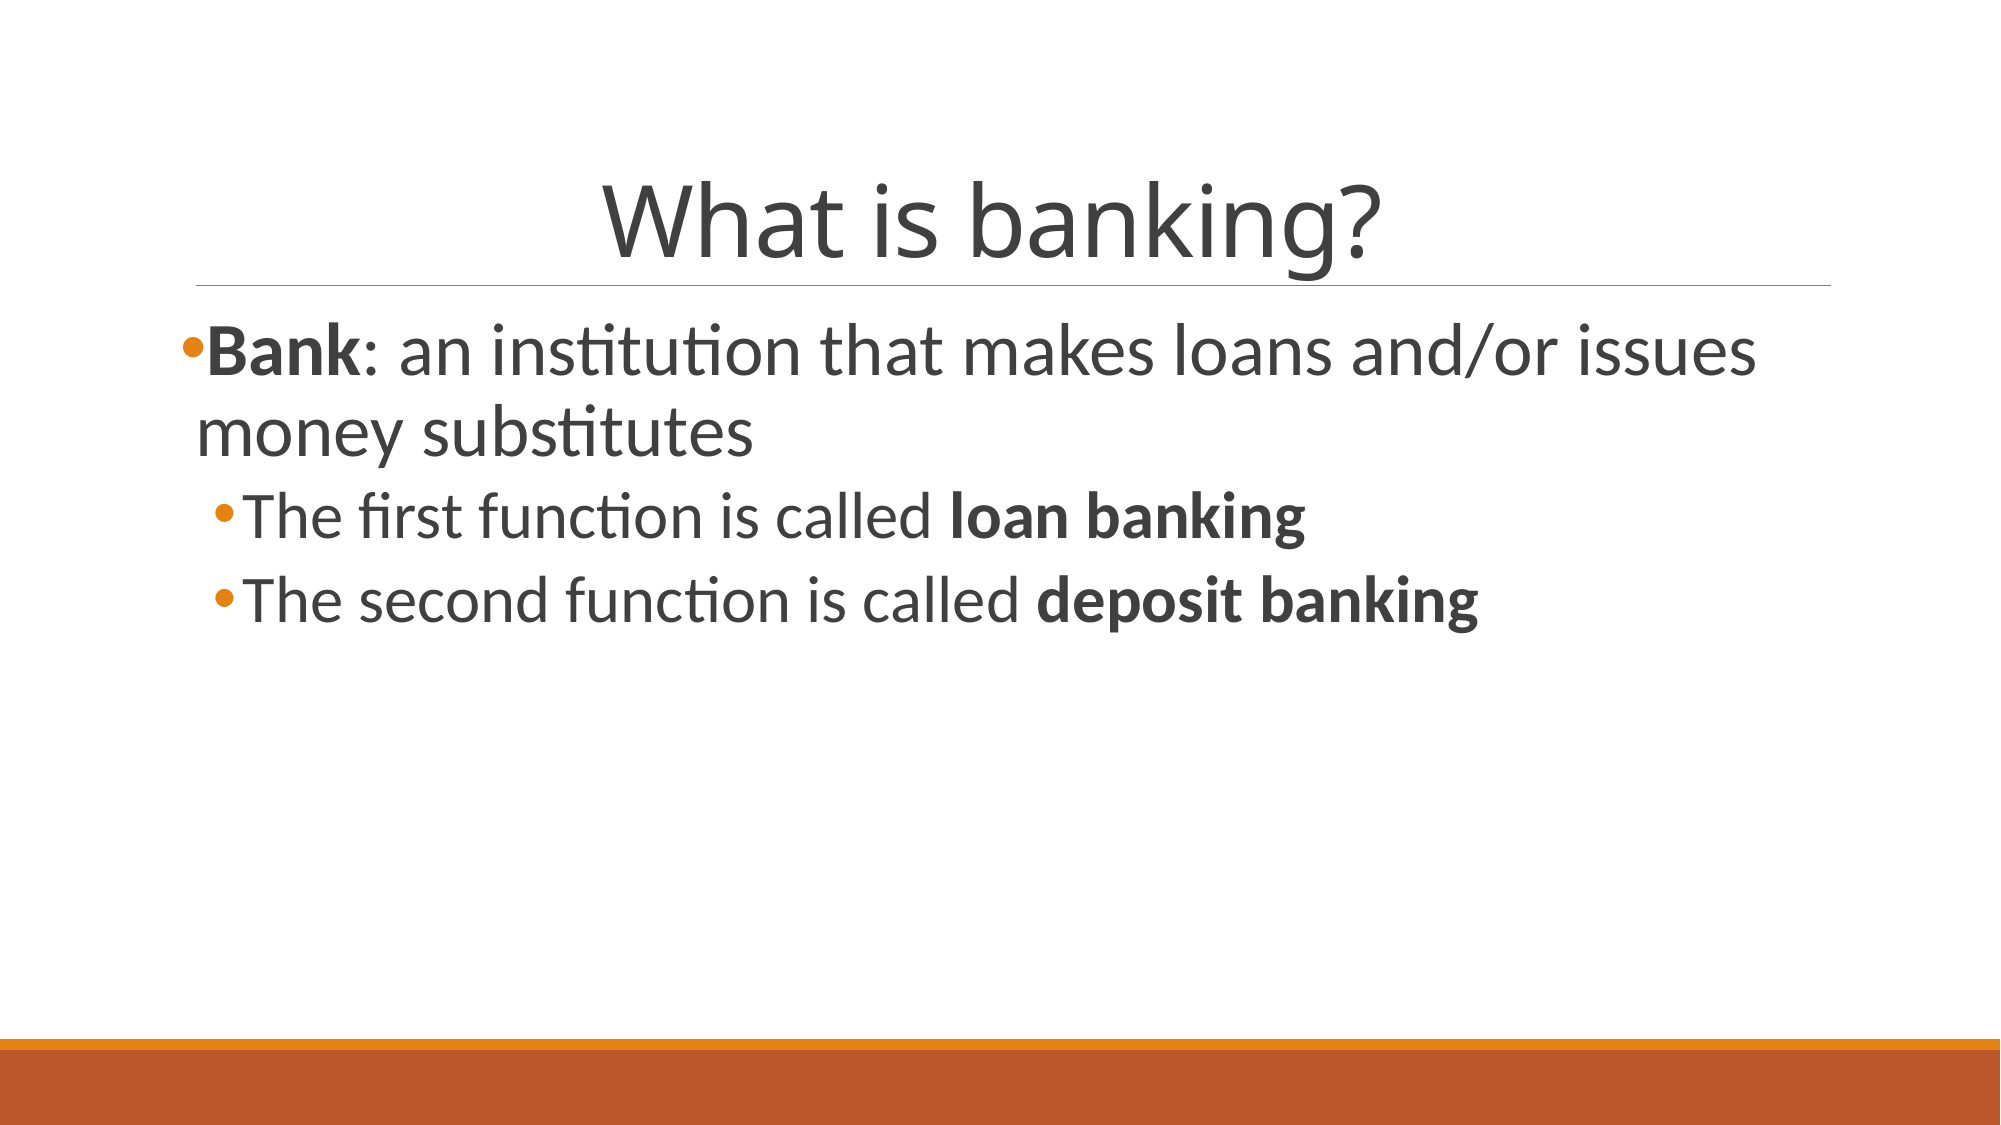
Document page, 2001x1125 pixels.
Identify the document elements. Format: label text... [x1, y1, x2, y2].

title What is banking? [180, 47, 1830, 285]
list Bank: an institution that makes loans and/or issues money substitutes The first function is called loan banking The second function is called deposit banking [180, 302, 1830, 963]
